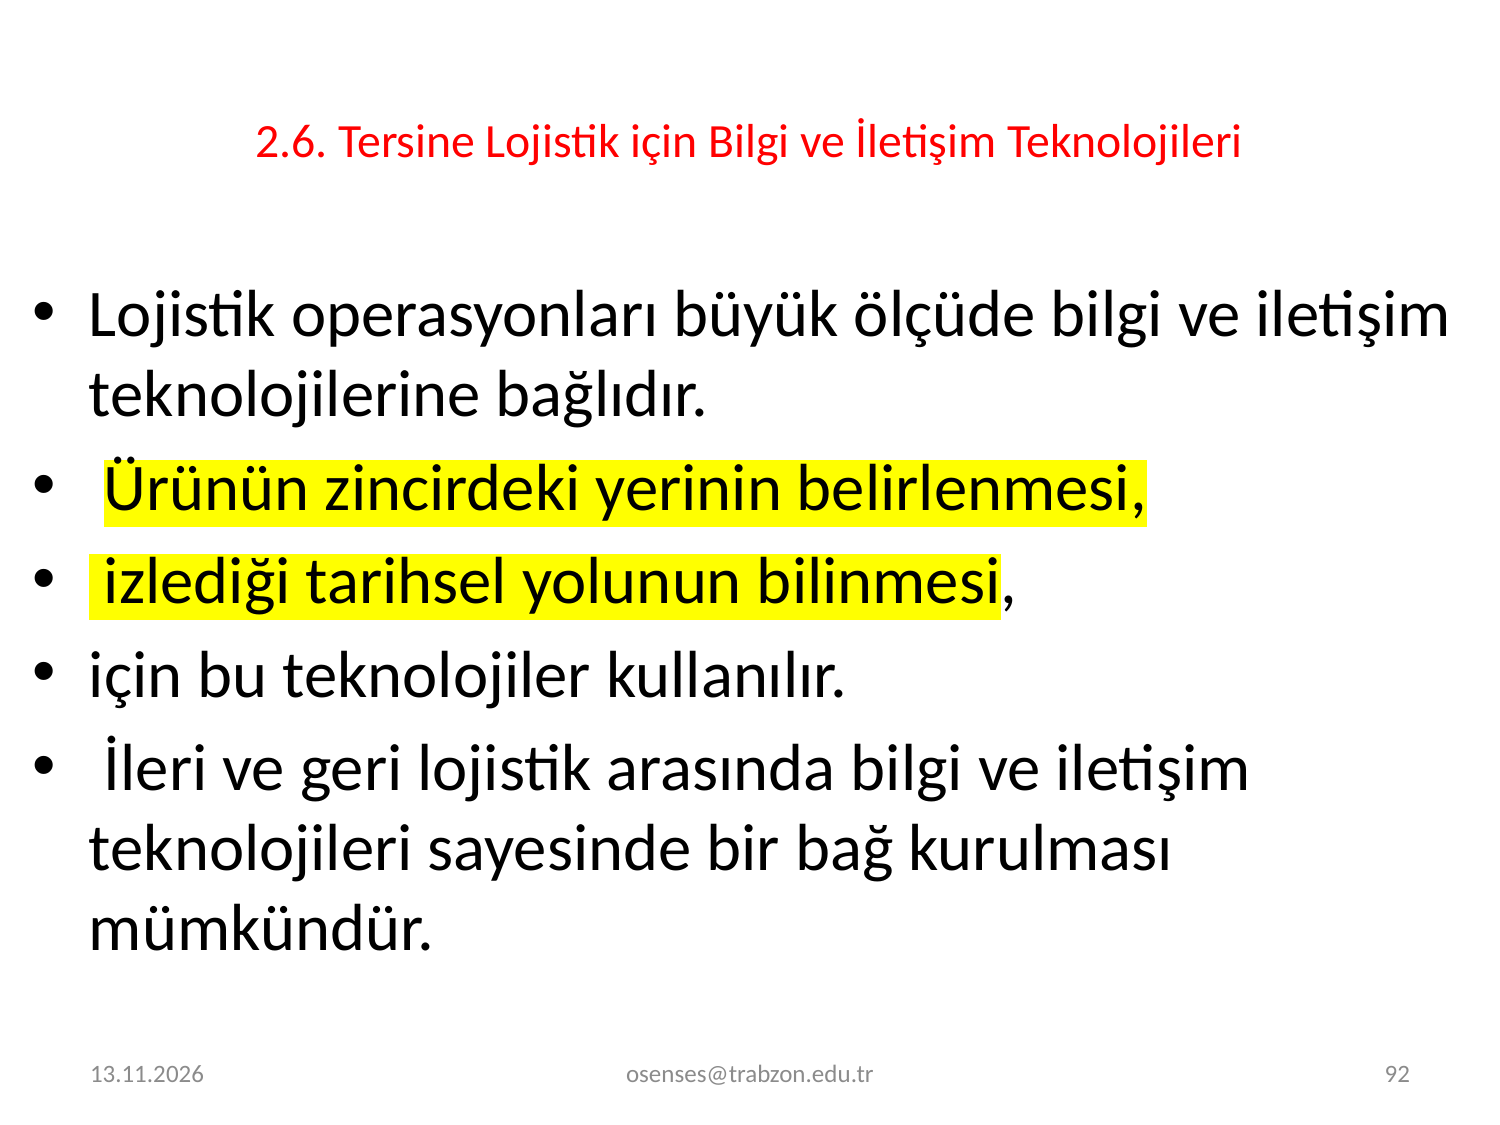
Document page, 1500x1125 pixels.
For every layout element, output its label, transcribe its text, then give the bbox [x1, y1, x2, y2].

footer osenses@trabzon.edu.tr [512, 1042, 988, 1103]
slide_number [75, 1042, 425, 1103]
title 2.6. Tersine Lojistik için Bilgi ve İletişim Teknolojileri [75, 45, 1425, 233]
list Lojistik operasyonları büyük ölçüde bilgi ve iletişim teknolojilerine bağlıdır. Ürünün zincirdeki yerinin belirlenmesi, izlediği tarihsel yolunun bilinmesi, için bu teknolojiler kullanılır. İleri ve geri lojistik arasında bilgi ve iletişim teknolojileri sayesinde bir bağ kurulması mümkündür. [17, 262, 1471, 1043]
slide_number 92 [1074, 1042, 1425, 1103]
